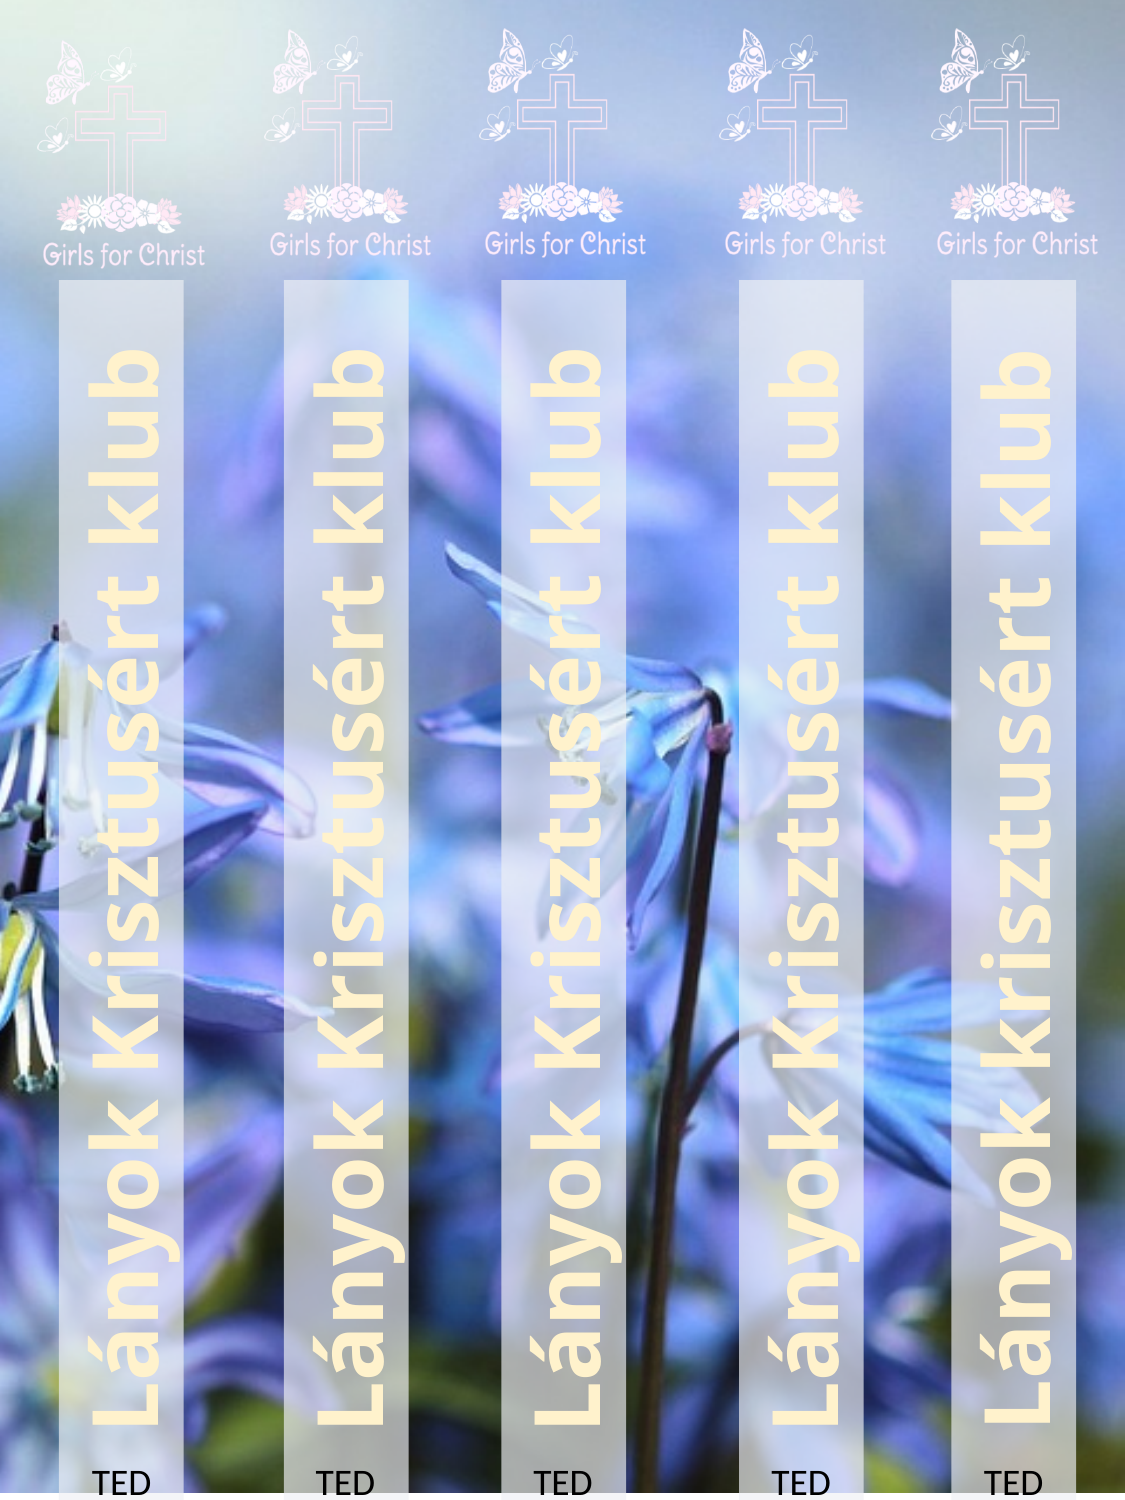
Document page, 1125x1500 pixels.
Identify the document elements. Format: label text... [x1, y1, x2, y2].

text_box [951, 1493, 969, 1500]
picture [0, 0, 1125, 1493]
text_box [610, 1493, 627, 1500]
text_box TED [756, 1493, 848, 1500]
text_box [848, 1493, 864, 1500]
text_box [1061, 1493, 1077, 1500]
text_box TED [77, 1493, 169, 1500]
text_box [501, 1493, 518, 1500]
text_box TED [518, 1493, 610, 1500]
text_box TED [300, 1493, 393, 1500]
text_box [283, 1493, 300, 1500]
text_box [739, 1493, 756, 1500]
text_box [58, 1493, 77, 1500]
text_box TED [969, 1493, 1061, 1500]
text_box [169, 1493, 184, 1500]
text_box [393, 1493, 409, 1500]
